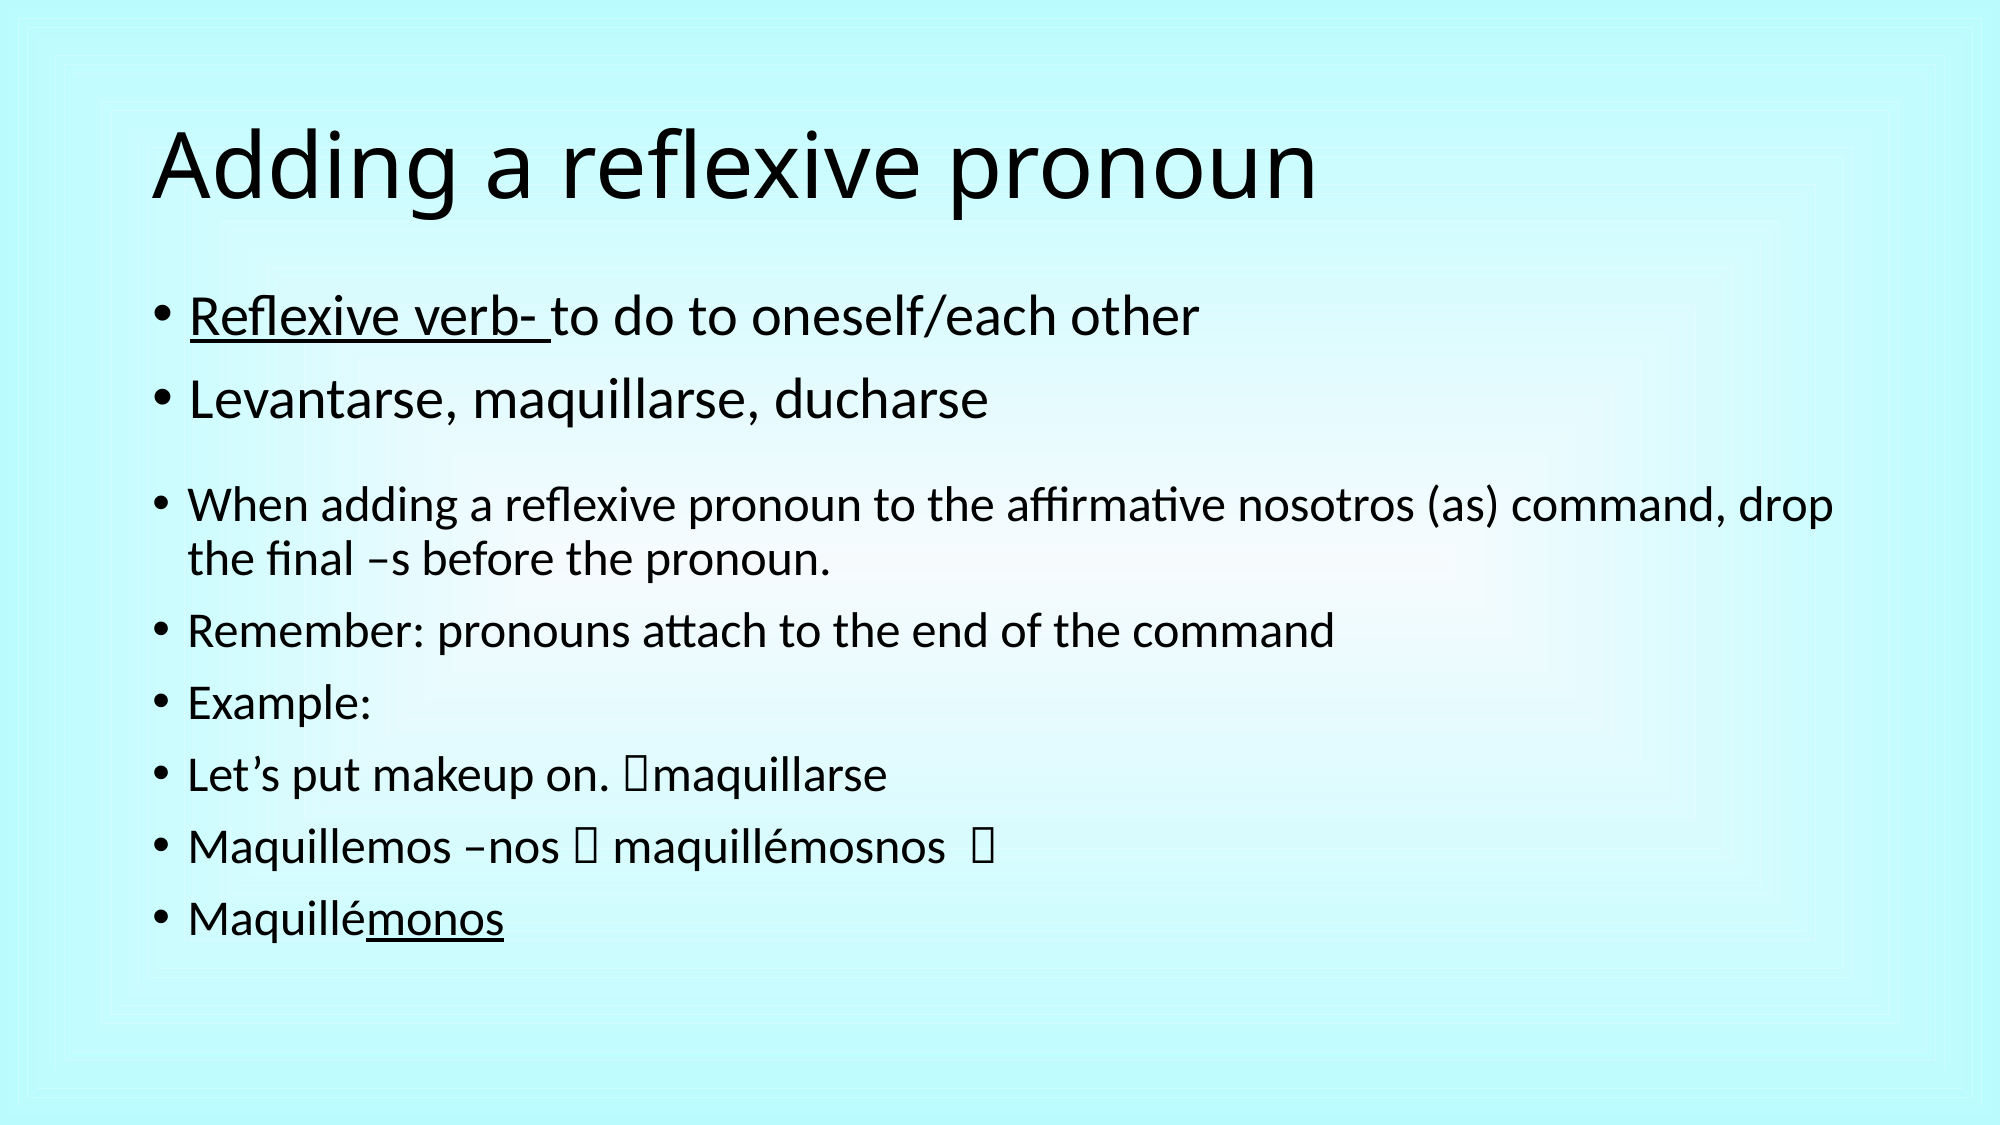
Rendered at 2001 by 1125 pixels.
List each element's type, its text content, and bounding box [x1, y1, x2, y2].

title Adding a reflexive pronoun [137, 59, 1863, 277]
text_box When adding a reflexive pronoun to the affirmative nosotros (as) command, drop the final –s before the pronoun. Remember: pronouns attach to the end of the command Example: Let’s put makeup on. maquillarse Maquillemos –nos  maquillémosnos  Maquillémonos [137, 471, 1863, 957]
list Reflexive verb- to do to oneself/each other Levantarse, maquillarse, ducharse [137, 277, 1863, 449]
